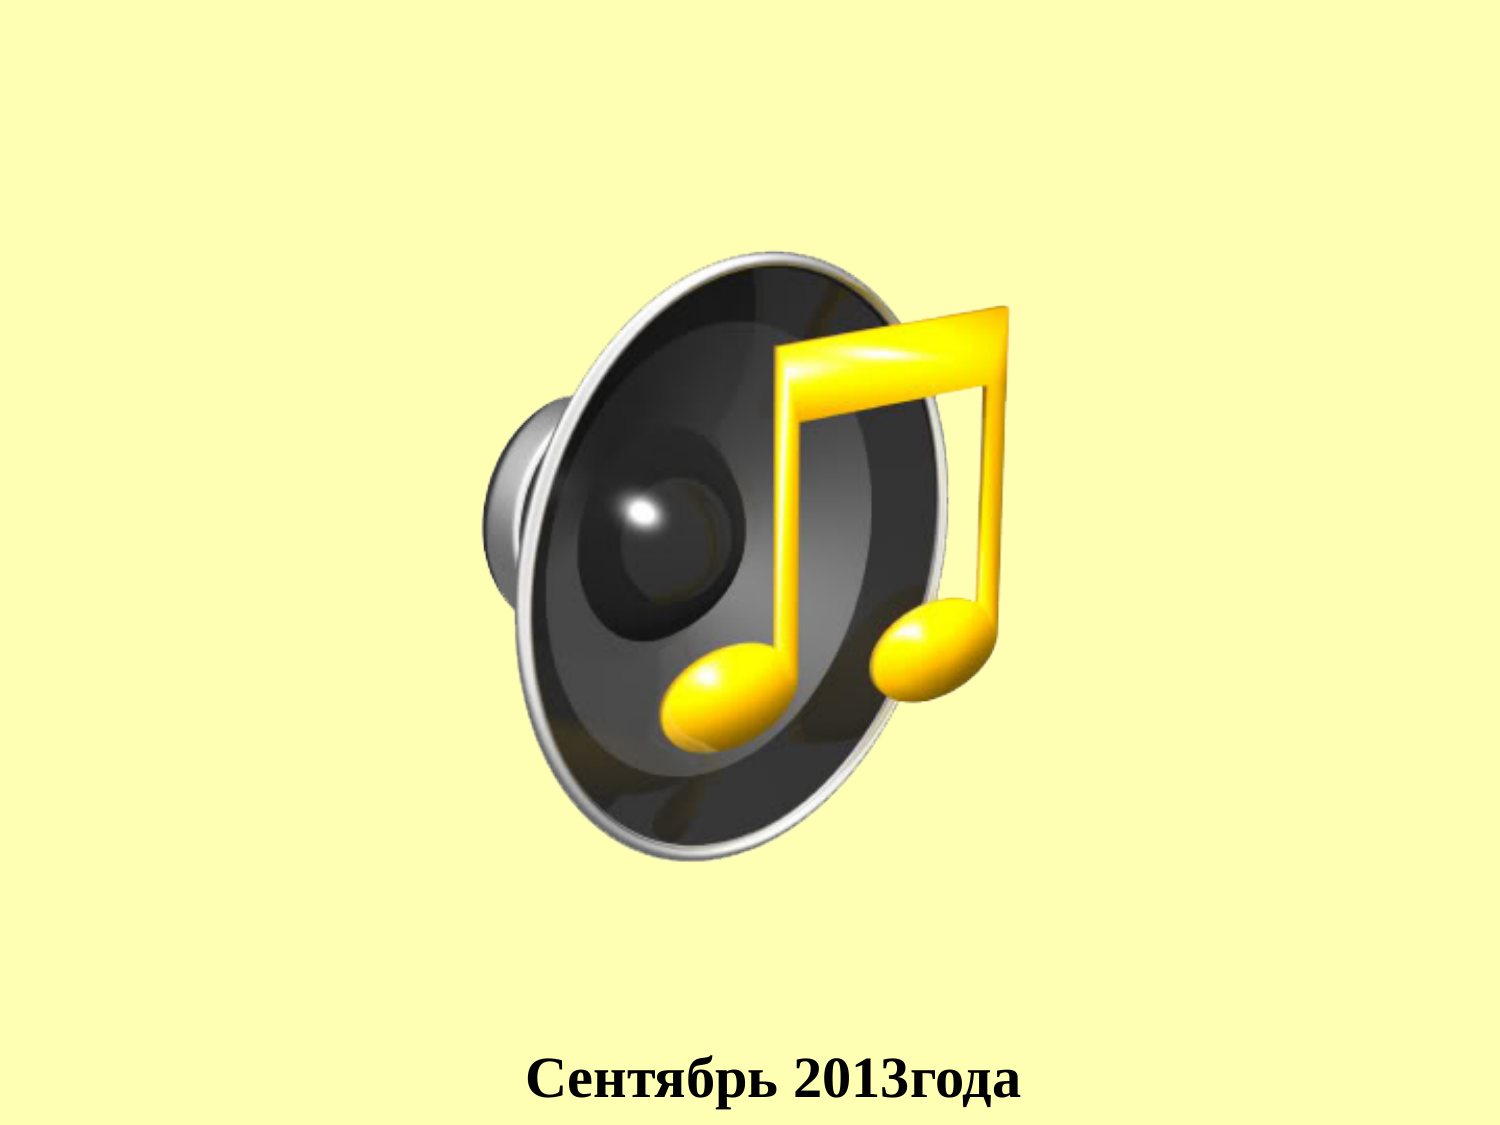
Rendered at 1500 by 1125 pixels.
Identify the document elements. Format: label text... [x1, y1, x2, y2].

picture [388, 201, 1112, 924]
text_box Сентябрь 2013года [492, 1031, 1055, 1116]
